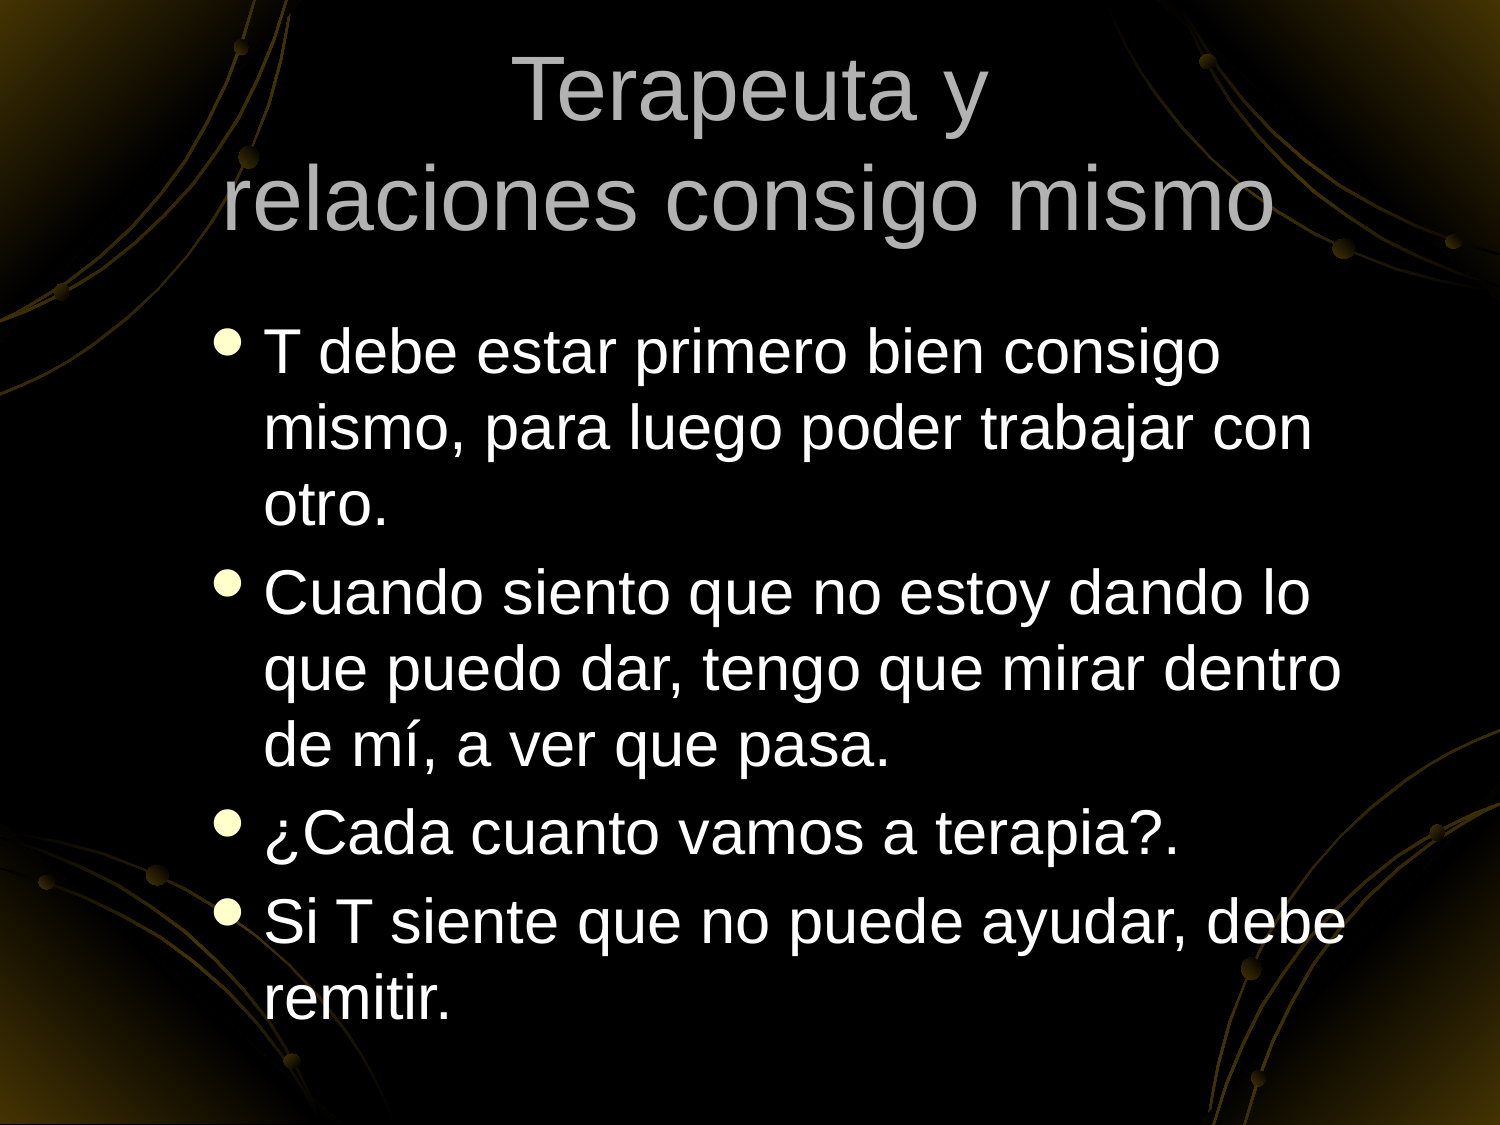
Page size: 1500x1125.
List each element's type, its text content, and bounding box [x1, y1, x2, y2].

title Terapeuta y relaciones consigo mismo [74, 45, 1426, 232]
list T debe estar primero bien consigo mismo, para luego poder trabajar con otro. Cuando siento que no estoy dando lo que puedo dar, tengo que mirar dentro de mí, a ver que pasa. ¿Cada cuanto vamos a terapia?. Si T siente que no puede ayudar, debe remitir. [194, 302, 1365, 1048]
